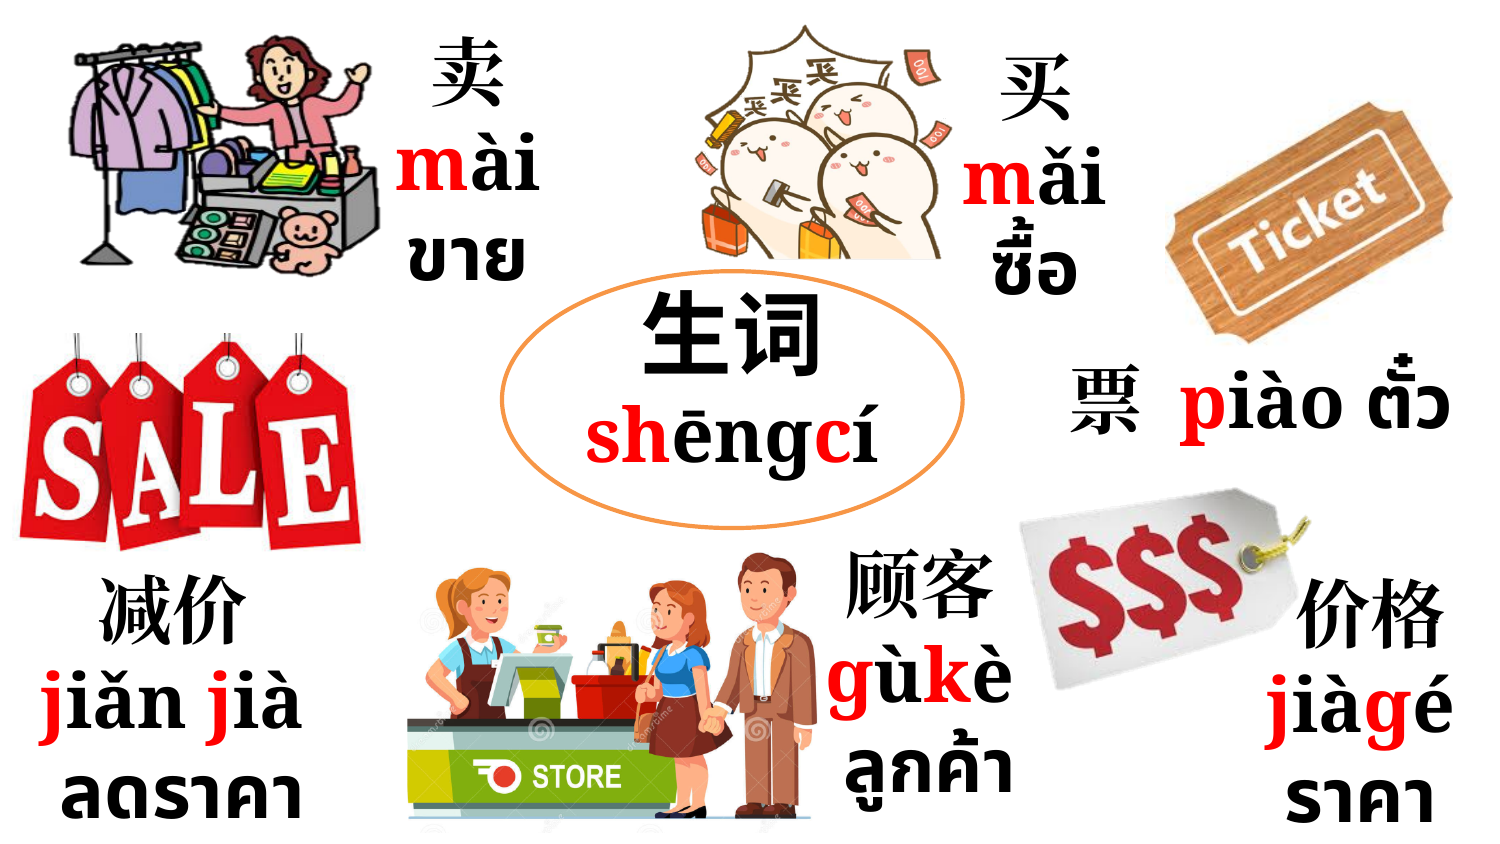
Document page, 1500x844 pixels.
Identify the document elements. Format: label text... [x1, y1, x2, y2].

picture [1165, 79, 1454, 368]
text_box 买 mǎi ซื้อ [947, 32, 1123, 317]
text_box 顾客 ɡùkè ลูกค้า [811, 530, 1048, 815]
text_box 生词 shēnɡcí [499, 273, 965, 531]
text_box 票 piào ตั๋ว [1053, 346, 1488, 452]
picture [975, 469, 1335, 708]
picture [41, 14, 408, 298]
picture [2, 333, 389, 555]
text_box 卖 mài ขาย [412, 17, 556, 303]
text_box 减价 jiǎn jià ลดราคา [16, 563, 349, 841]
picture [407, 550, 828, 834]
text_box 价格 jiàɡé ราคา [1251, 559, 1490, 844]
picture [677, 10, 963, 268]
